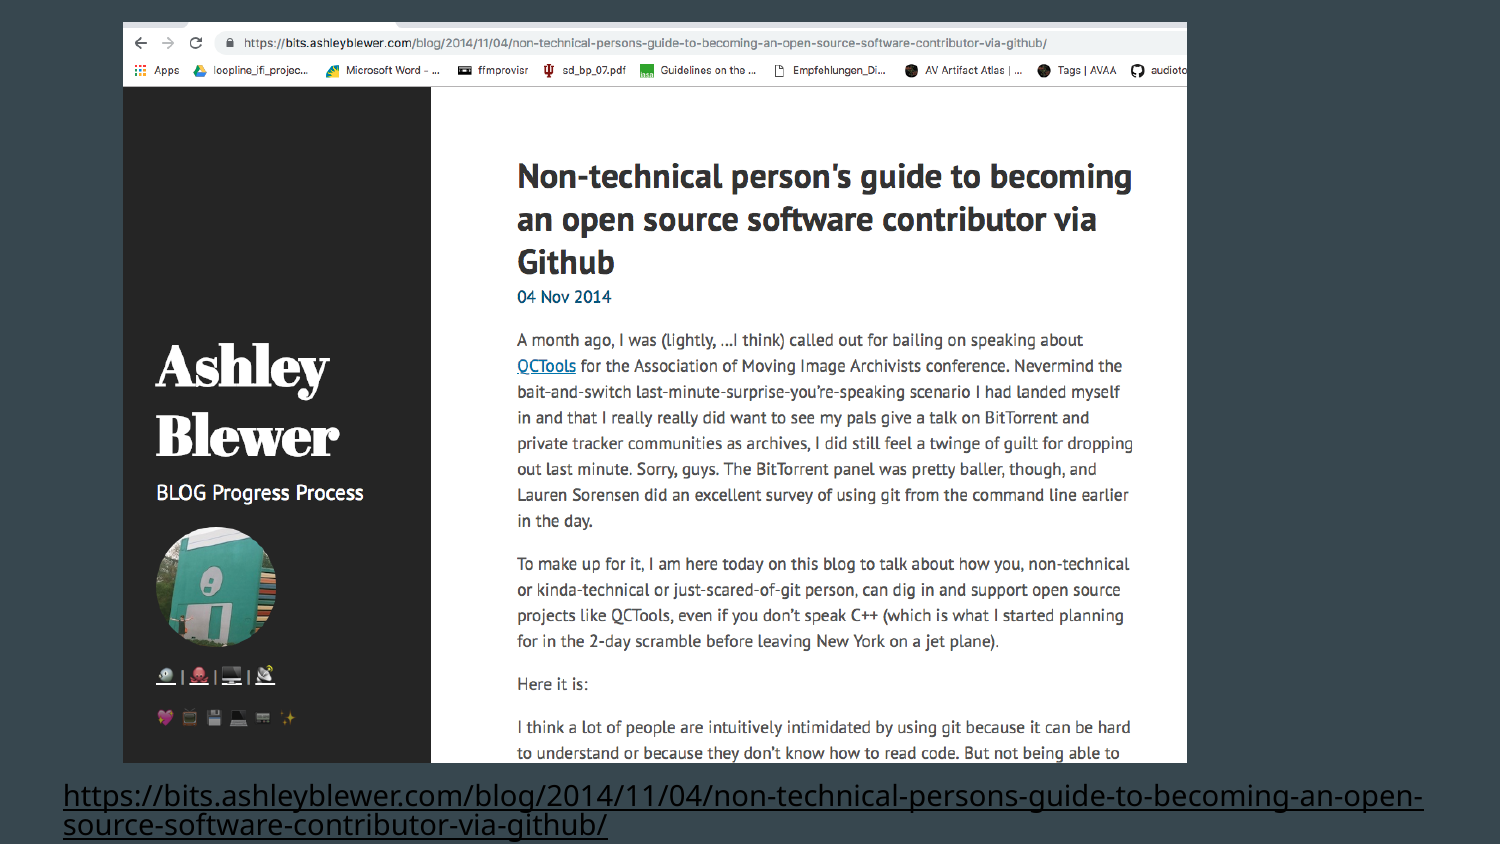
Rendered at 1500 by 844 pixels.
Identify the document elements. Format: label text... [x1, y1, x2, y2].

picture [123, 22, 1187, 763]
text_box https://bits.ashleyblewer.com/blog/2014/11/04/non-technical-persons-guide-to-becoming-an-open-source-software-contributor-via-github/ [47, 762, 1453, 807]
